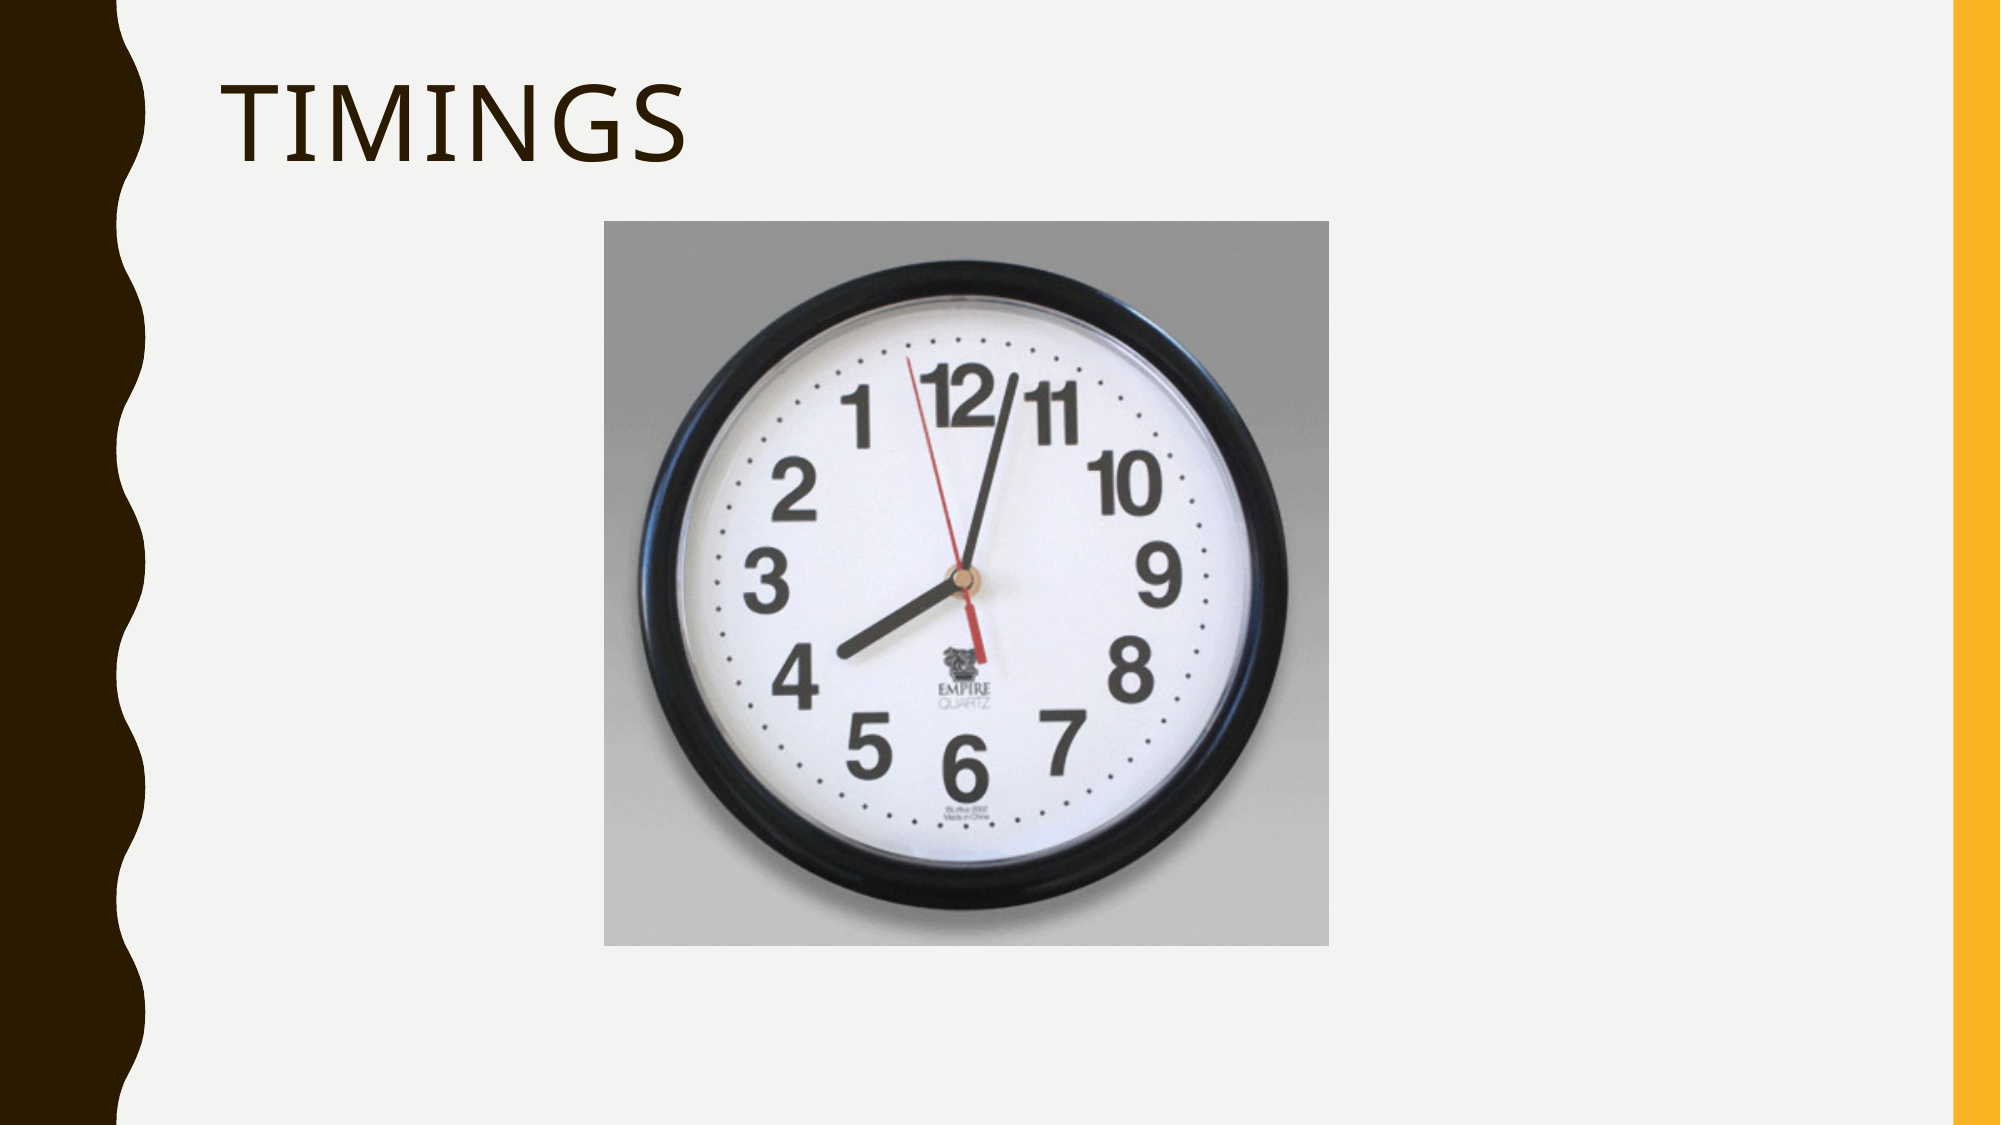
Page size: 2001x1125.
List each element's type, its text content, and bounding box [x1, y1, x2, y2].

title Timings [205, 62, 1875, 308]
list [604, 221, 1329, 946]
